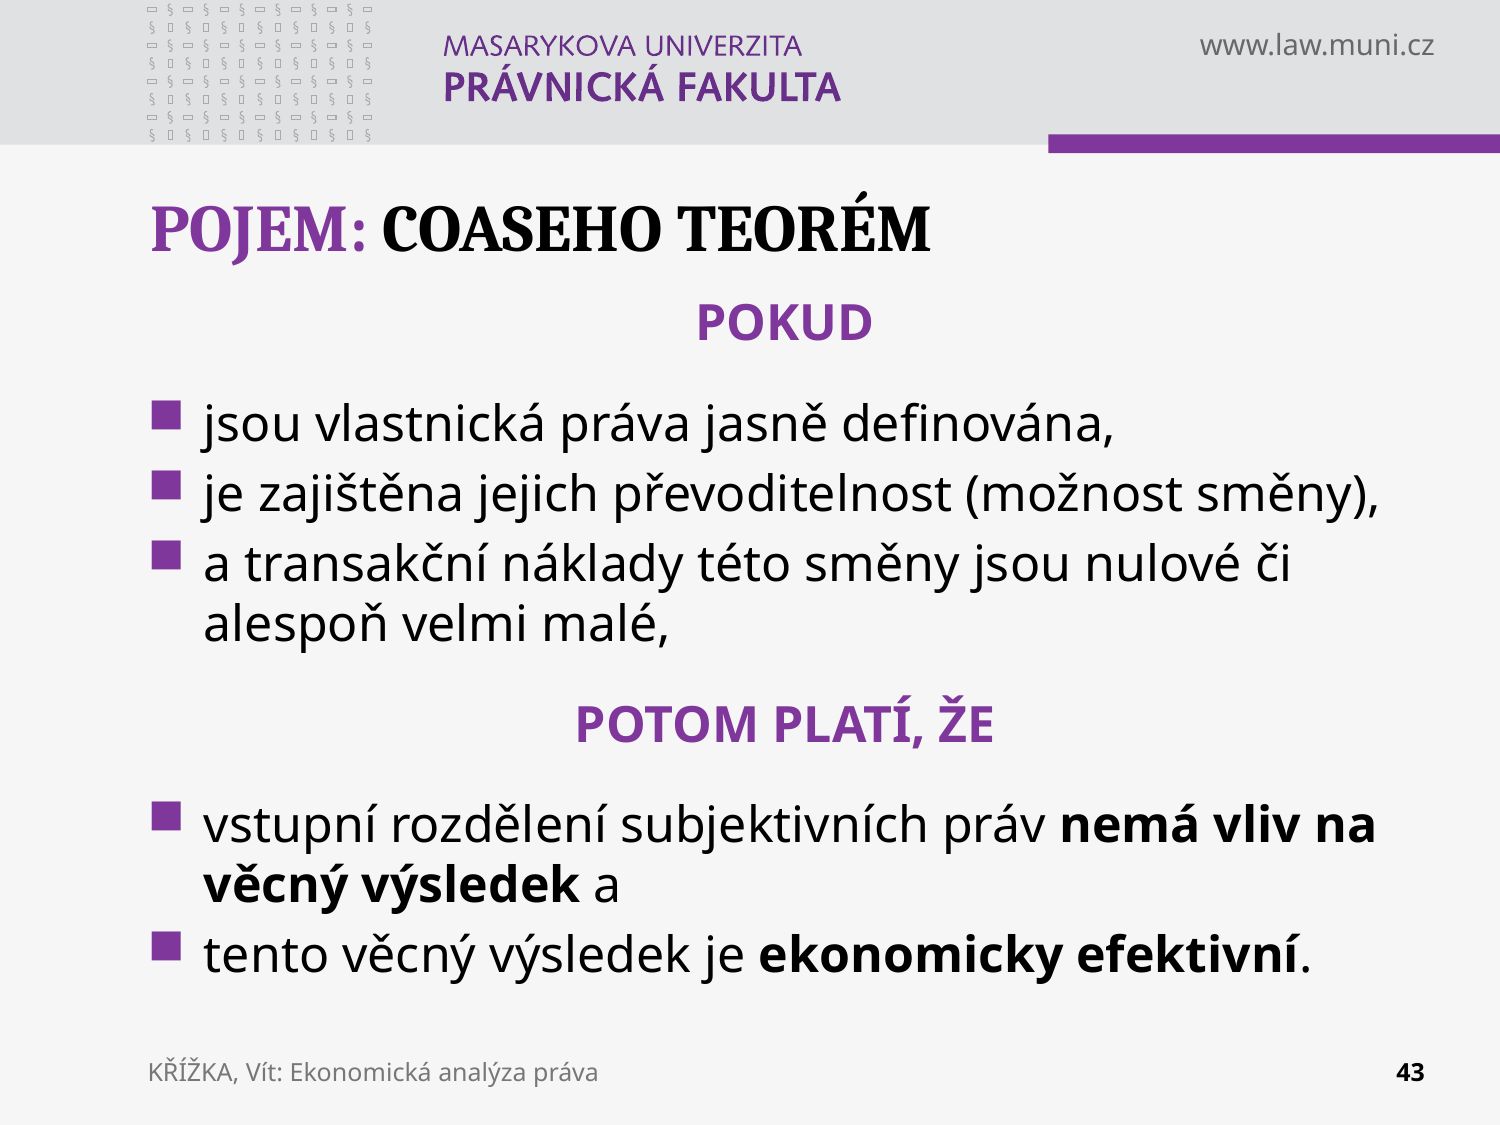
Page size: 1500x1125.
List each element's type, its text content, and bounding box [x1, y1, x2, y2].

title POJEM: COASEHO TEORÉM [150, 184, 1425, 268]
footer KŘÍŽKA, Vít: Ekonomická analýza práva [147, 1056, 1269, 1100]
slide_number 43 [1316, 1056, 1425, 1100]
list POKUD jsou vlastnická práva jasně definována, je zajištěna jejich převoditelnost (možnost směny), a transakční náklady této směny jsou nulové či alespoň velmi malé, POTOM PLATÍ, ŽE vstupní rozdělení subjektivních práv nemá vliv na věcný výsledek a tento věcný výsledek je ekonomicky efektivní. [147, 290, 1423, 1006]
